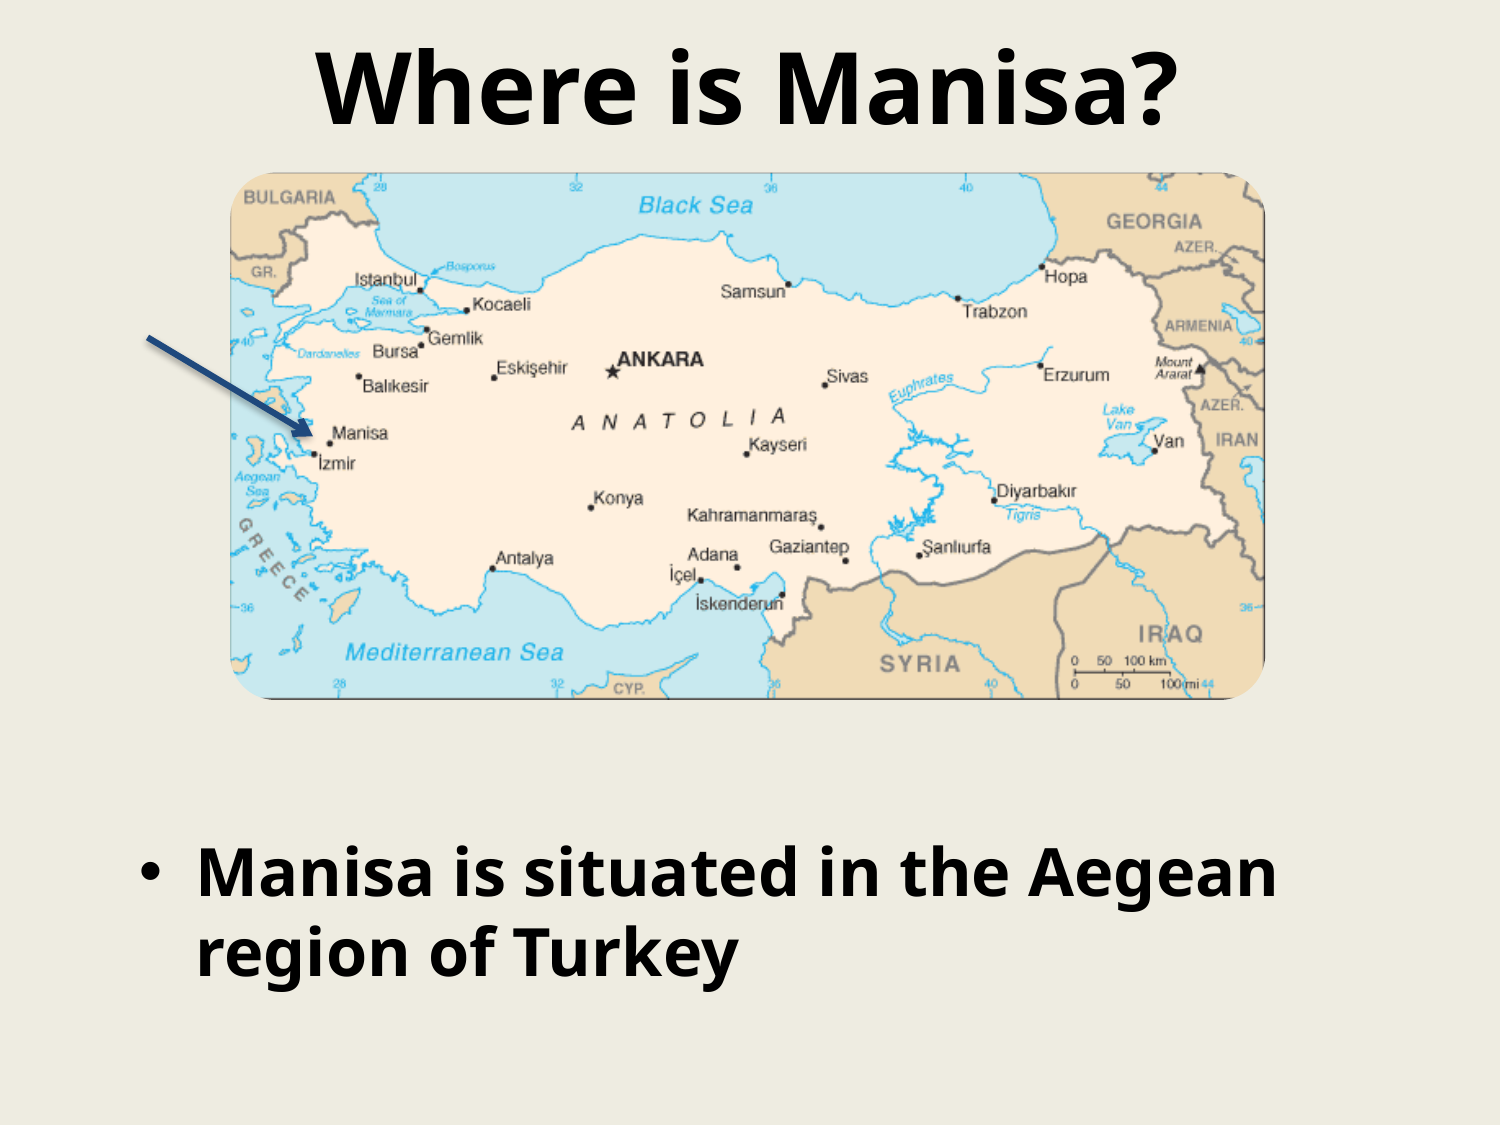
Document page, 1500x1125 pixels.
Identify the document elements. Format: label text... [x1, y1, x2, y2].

list Manisa is situated in the Aegean region of Turkey [123, 822, 1474, 1125]
title Where is Manisa? [72, 0, 1423, 179]
picture [229, 172, 1266, 701]
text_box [147, 337, 314, 437]
